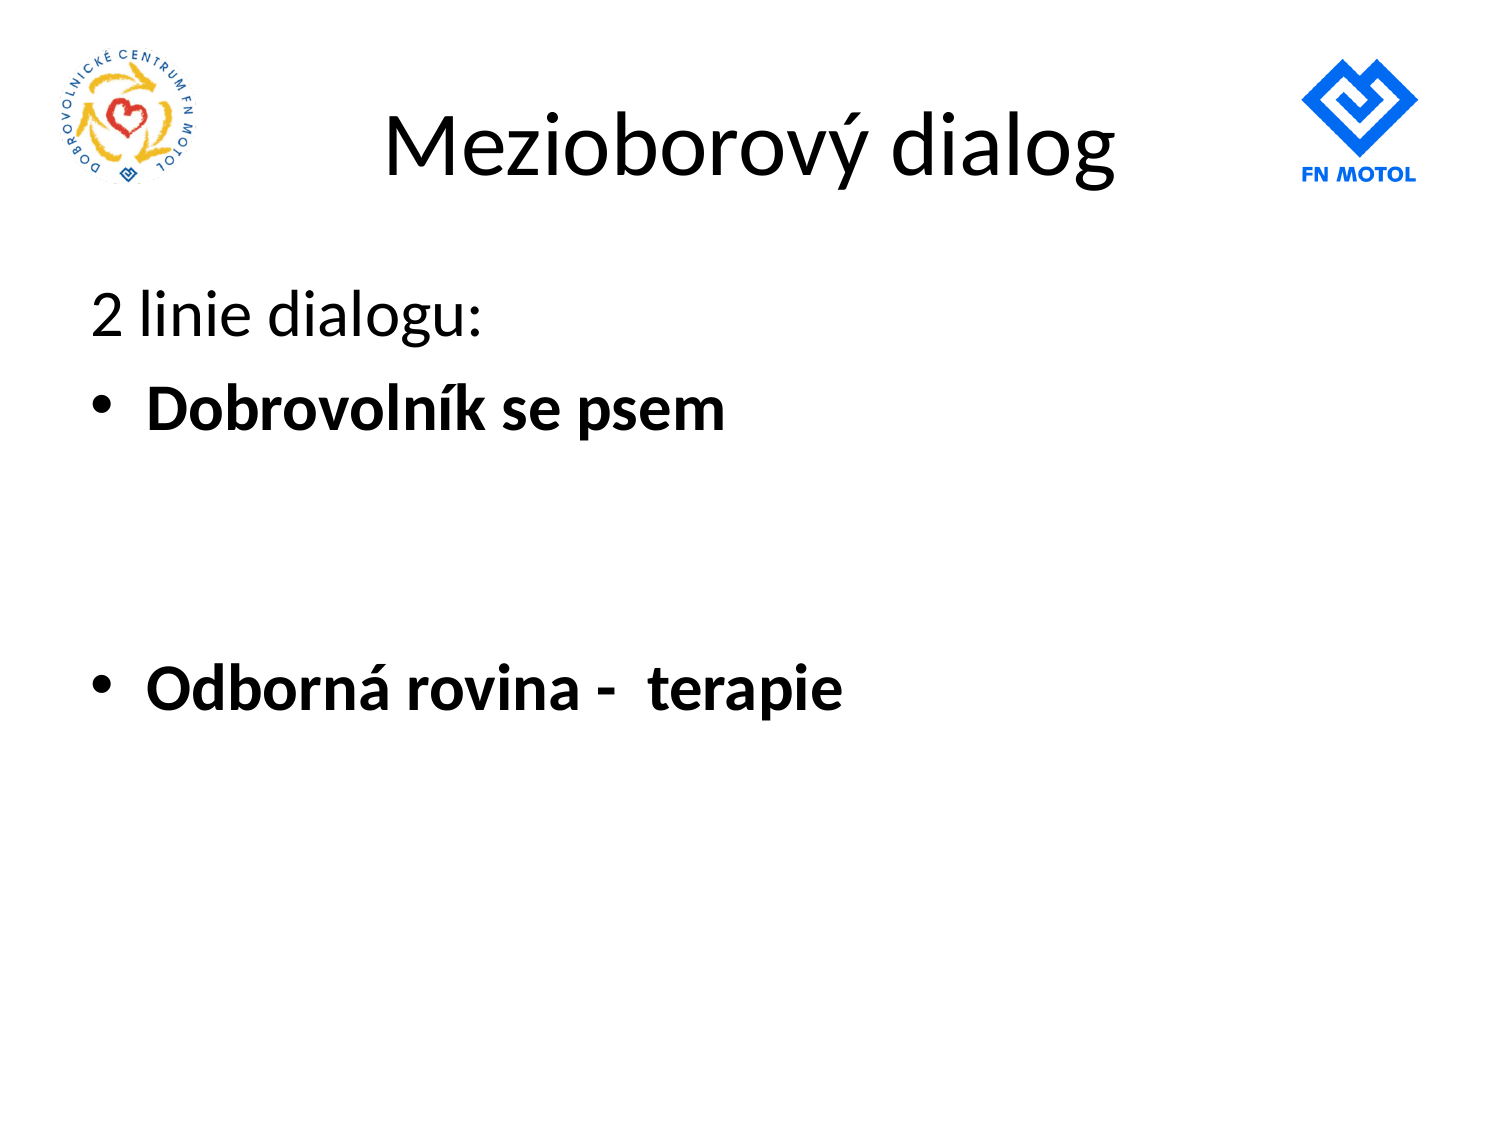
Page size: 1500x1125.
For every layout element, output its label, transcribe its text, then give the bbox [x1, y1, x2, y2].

title Mezioborový dialog [75, 45, 1425, 233]
picture [58, 46, 196, 184]
picture [1277, 34, 1441, 206]
list 2 linie dialogu: Dobrovolník se psem Odborná rovina - terapie [75, 262, 1425, 1005]
